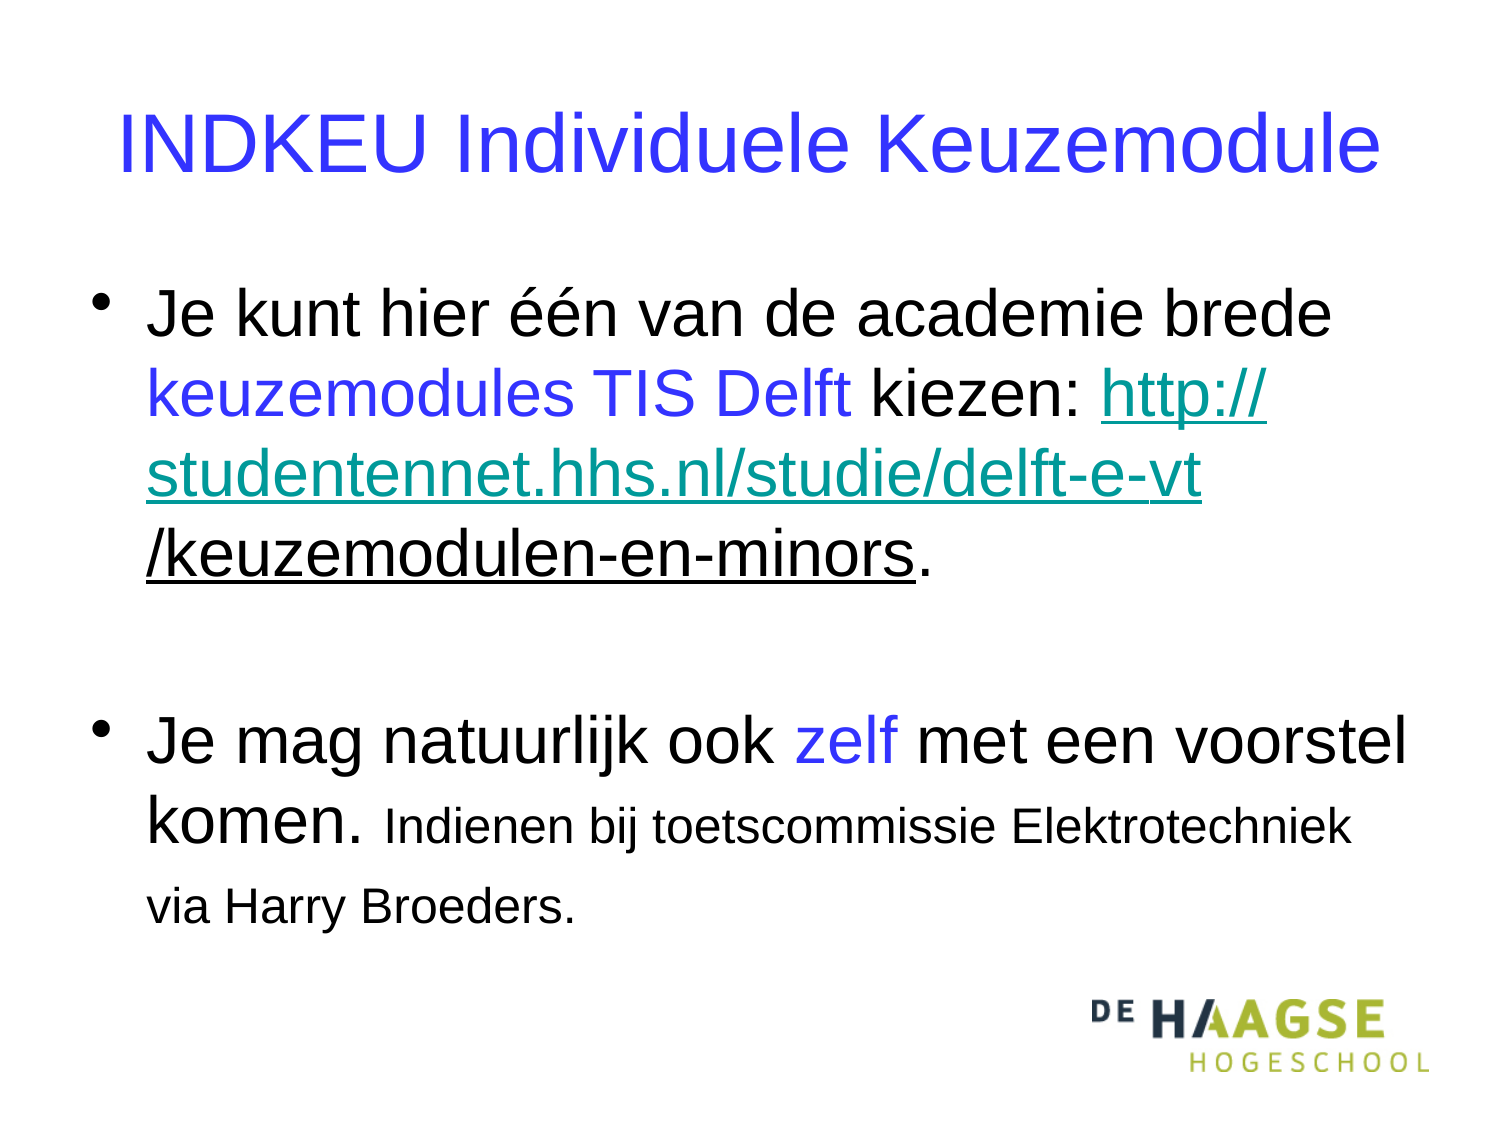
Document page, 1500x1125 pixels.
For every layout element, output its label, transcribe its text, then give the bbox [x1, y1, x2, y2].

picture [1425, 999, 1429, 1072]
title INDKEU Individuele Keuzemodule [75, 45, 1425, 233]
list Je kunt hier één van de academie brede keuzemodules TIS Delft kiezen: http://studentennet.hhs.nl/studie/delft-e-vt/keuzemodulen-en-minors. Je mag natuurlijk ook zelf met een voorstel komen. Indienen bij toetscommissie Elektrotechniek via Harry Broeders. [75, 262, 1425, 1083]
